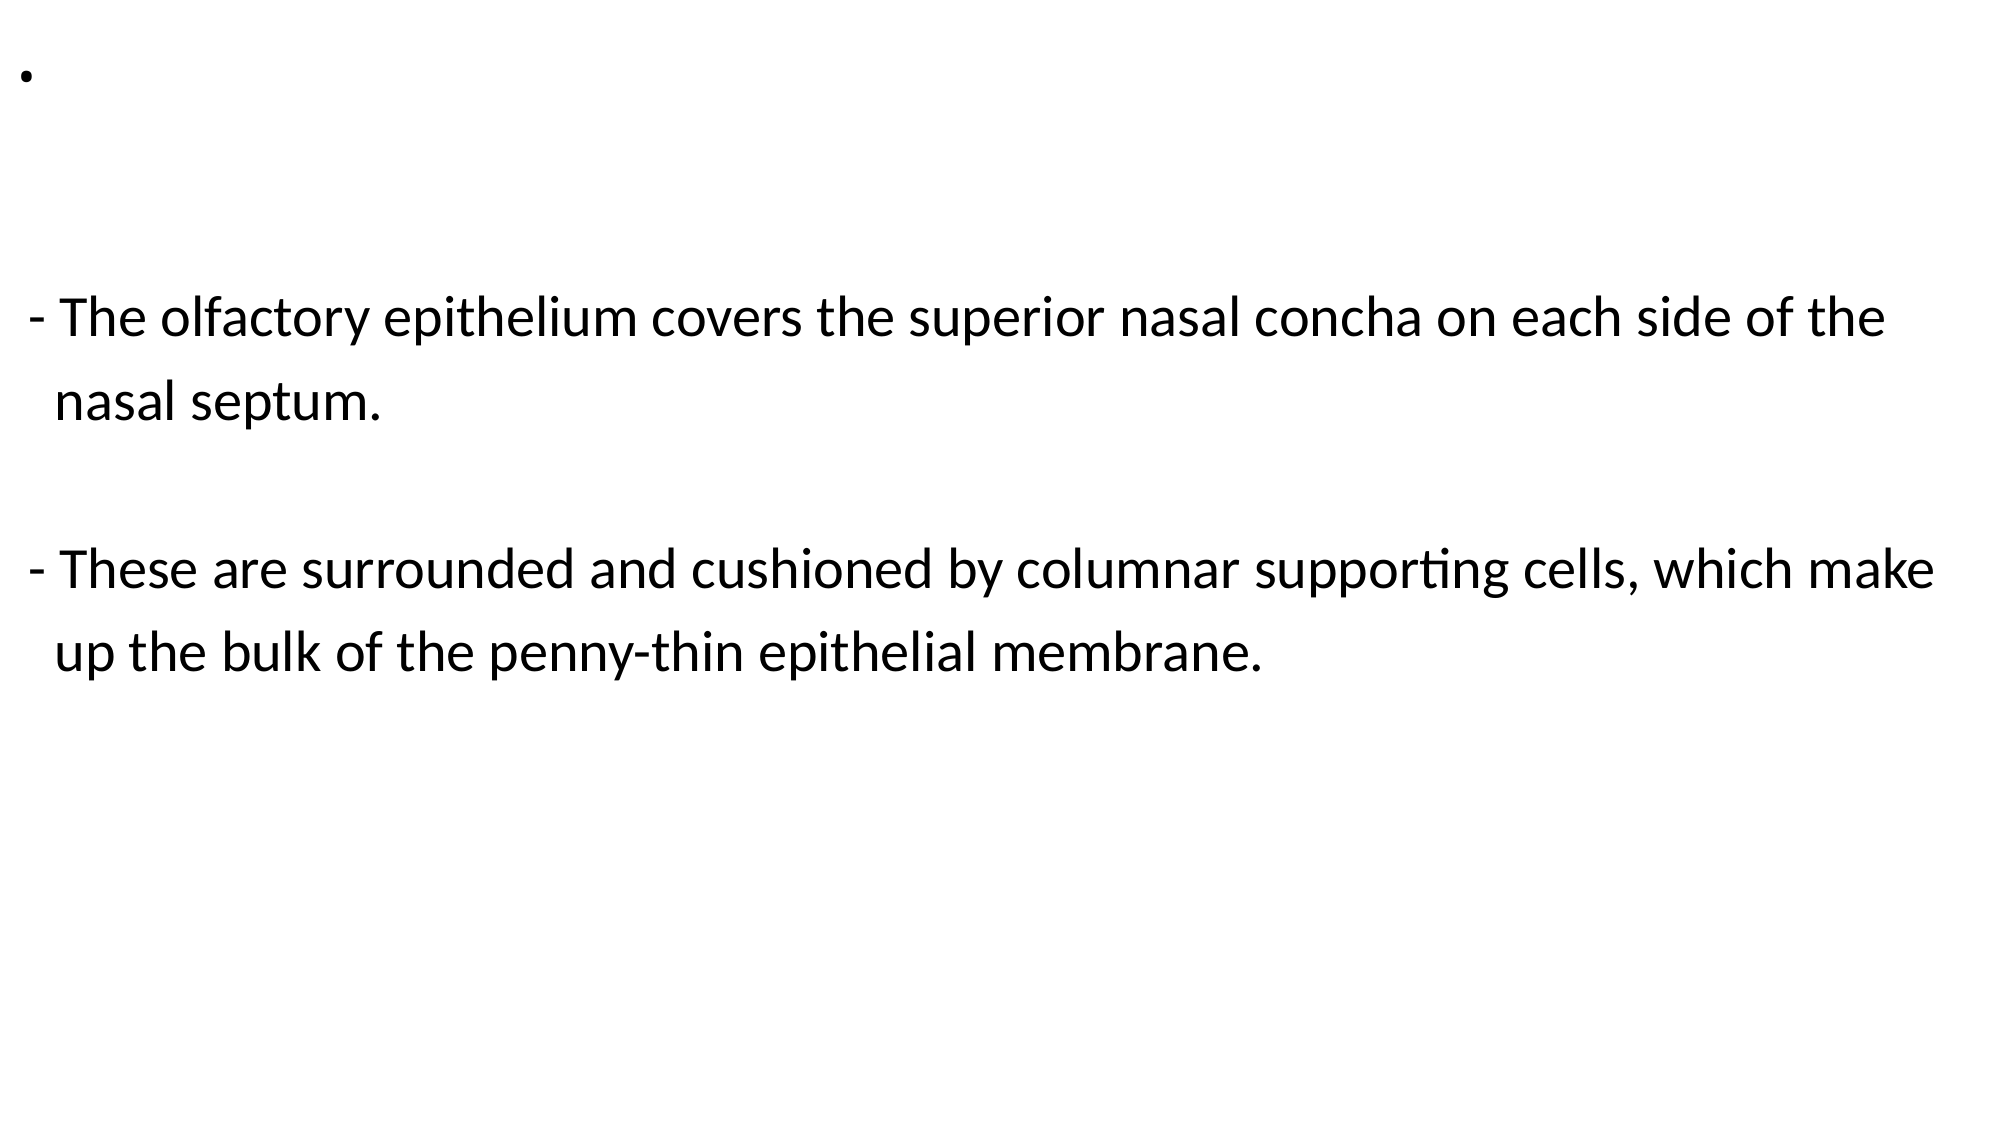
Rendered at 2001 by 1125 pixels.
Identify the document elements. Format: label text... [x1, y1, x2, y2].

list - The olfactory epithelium covers the superior nasal concha on each side of the nasal septum. - These are surrounded and cushioned by columnar supporting cells, which make up the bulk of the penny-thin epithelial membrane. [0, 188, 2000, 1125]
title . [0, 0, 1863, 108]
